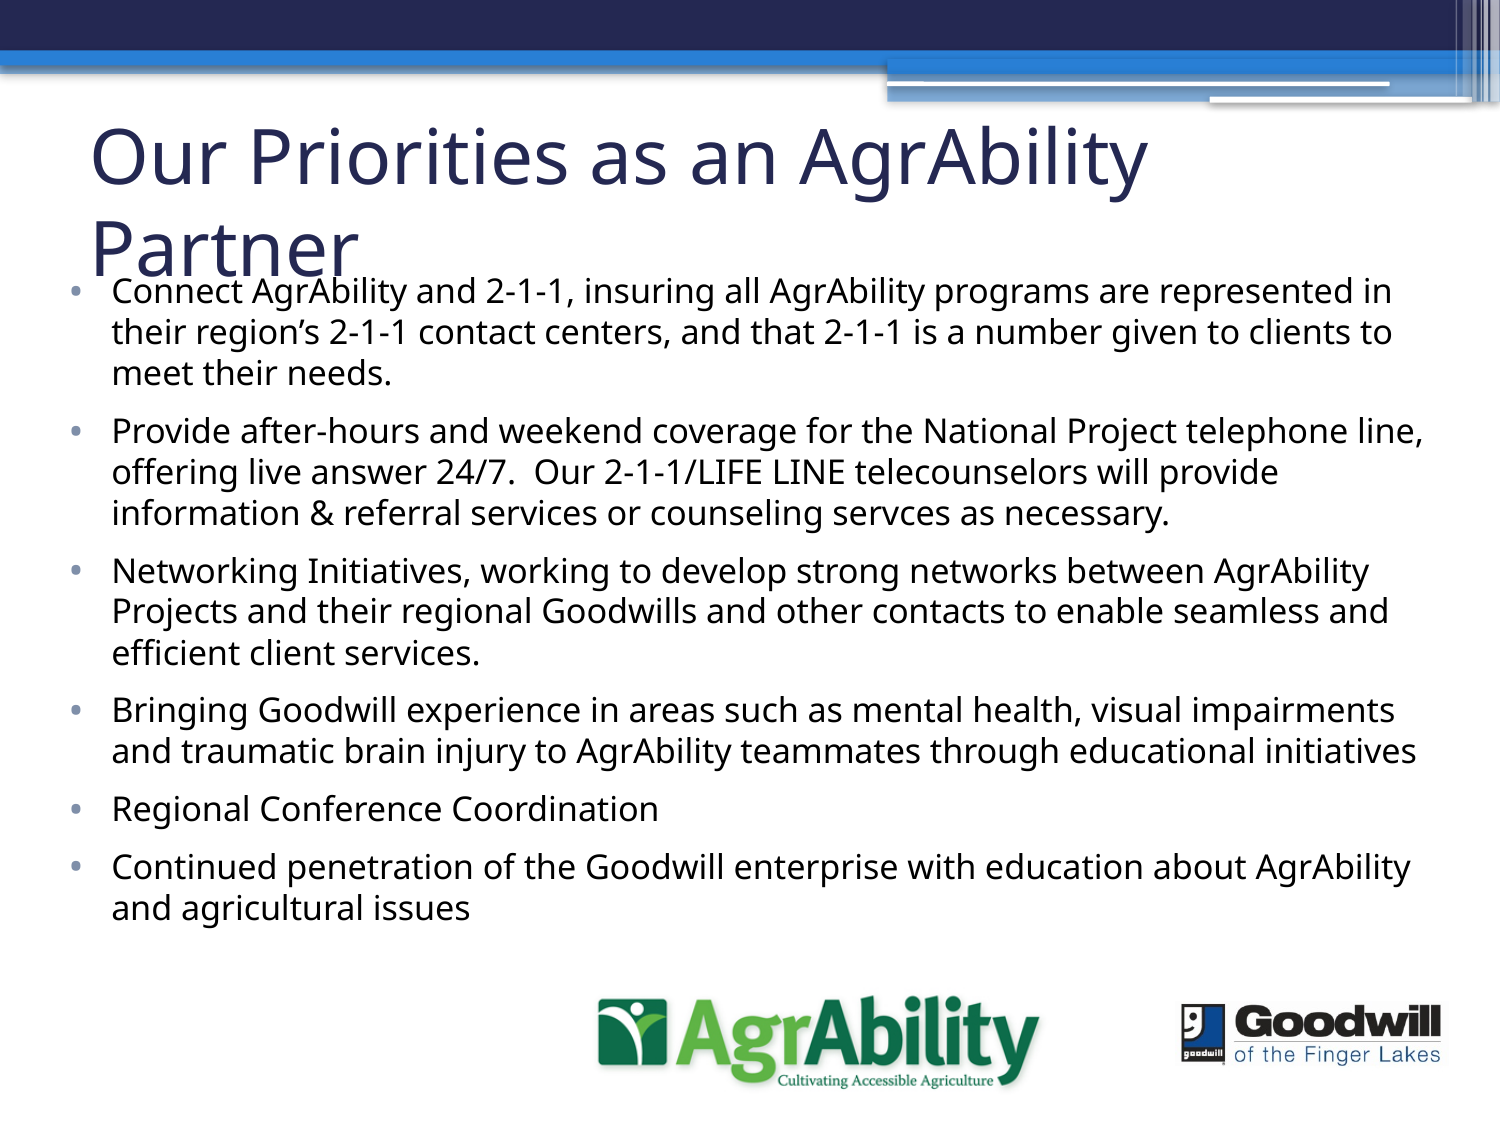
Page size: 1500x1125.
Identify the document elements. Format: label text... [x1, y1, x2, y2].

picture [587, 972, 1050, 1117]
picture [1175, 1001, 1449, 1097]
title Our Priorities as an AgrAbility Partner [75, 99, 1425, 262]
list Connect AgrAbility and 2-1-1, insuring all AgrAbility programs are represented in their region’s 2-1-1 contact centers, and that 2-1-1 is a number given to clients to meet their needs. Provide after-hours and weekend coverage for the National Project telephone line, offering live answer 24/7. Our 2-1-1/LIFE LINE telecounselors will provide information & referral services or counseling servces as necessary. Networking Initiatives, working to develop strong networks between AgrAbility Projects and their regional Goodwills and other contacts to enable seamless and efficient client services. Bringing Goodwill experience in areas such as mental health, visual impairments and traumatic brain injury to AgrAbility teammates through educational initiatives Regional Conference Coordination Continued penetration of the Goodwill enterprise with education about AgrAbility and agricultural issues [37, 262, 1450, 972]
